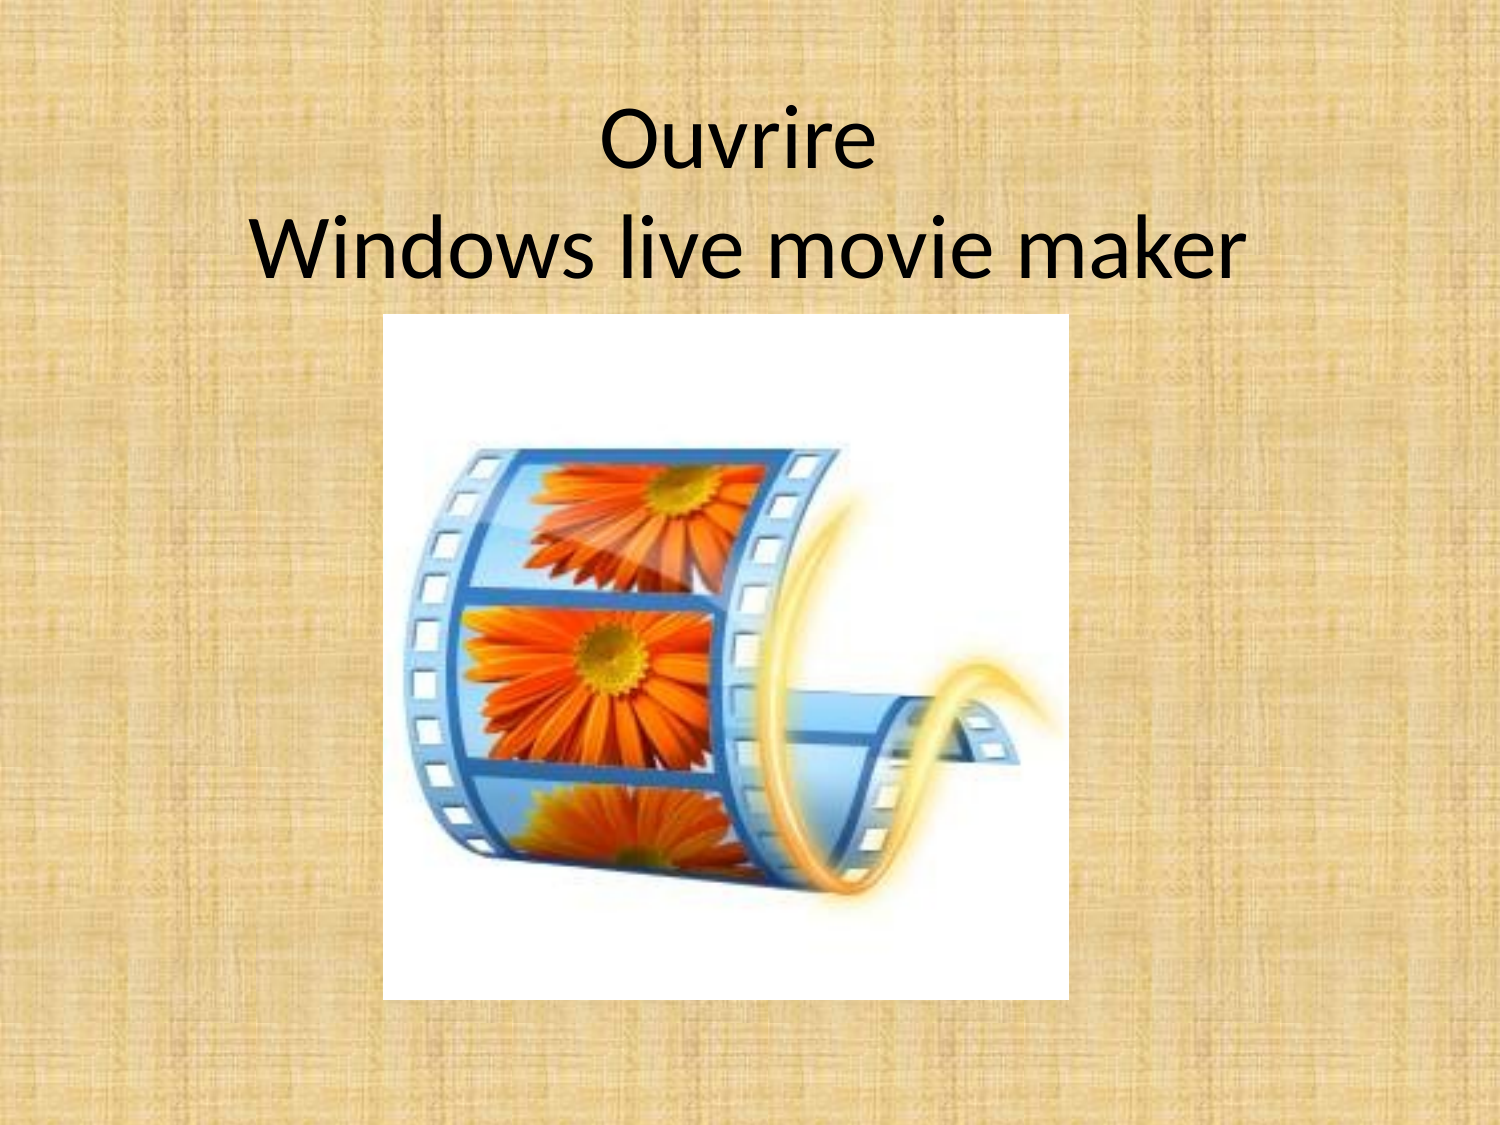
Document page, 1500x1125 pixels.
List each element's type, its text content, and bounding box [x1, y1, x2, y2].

title Ouvrire Windows live movie maker [112, 66, 1388, 308]
picture [0, 0, 1500, 1125]
